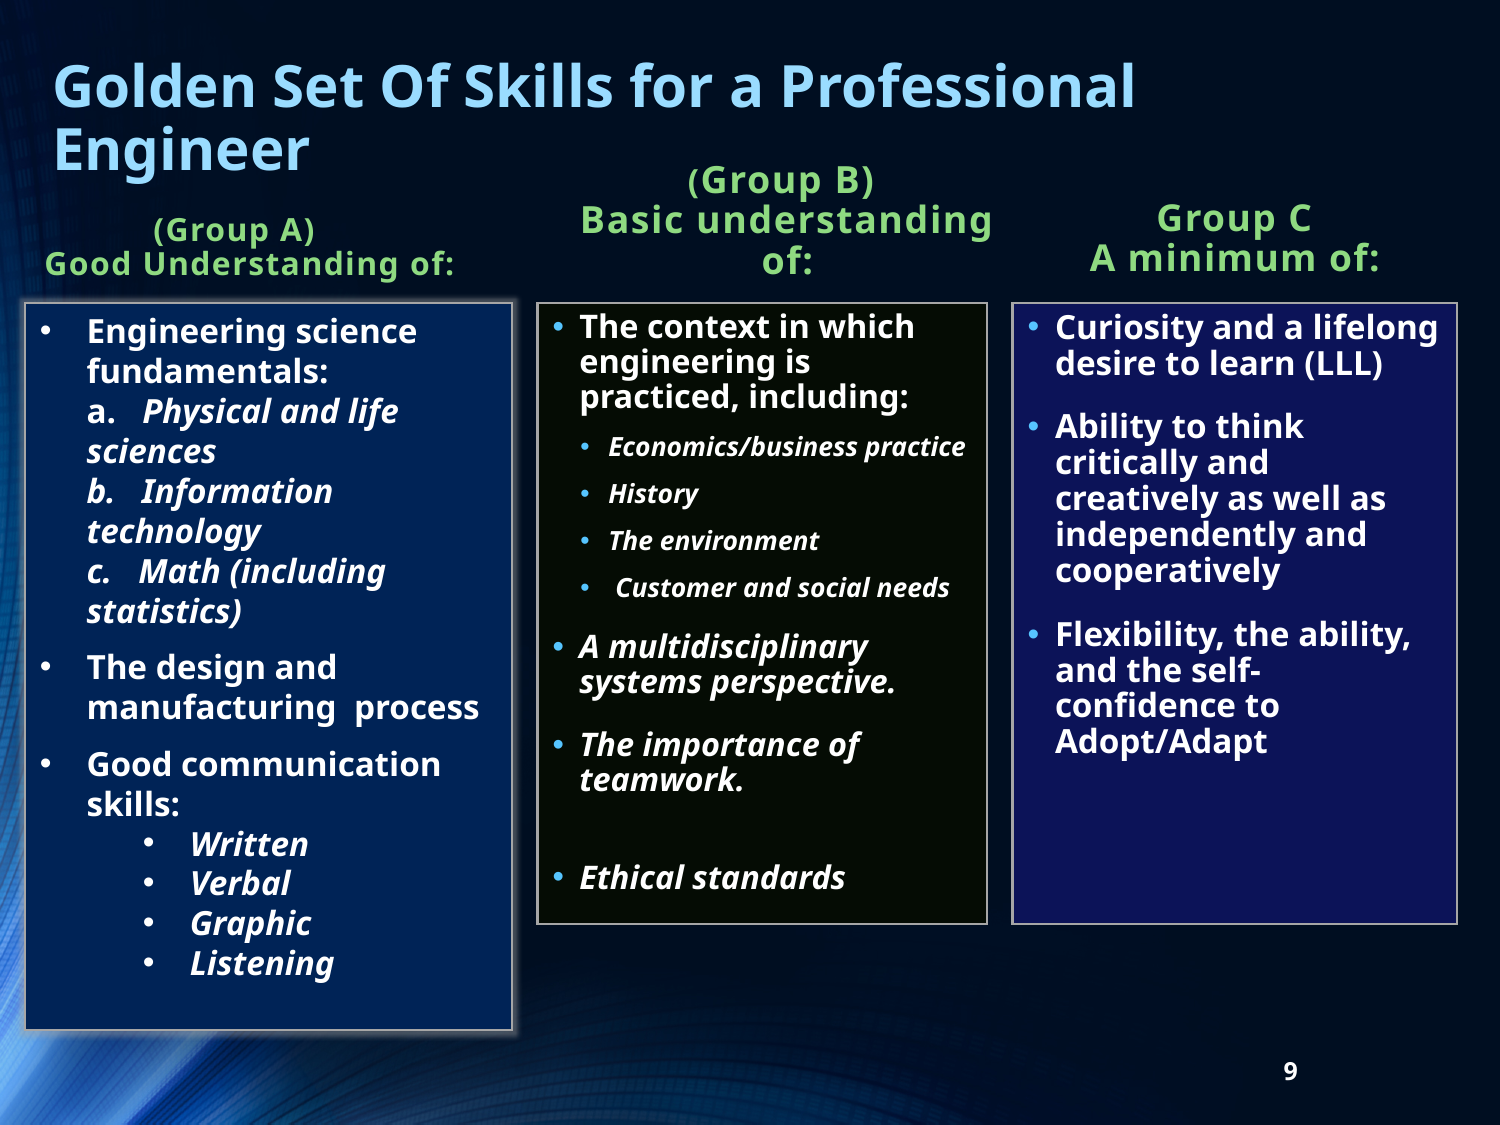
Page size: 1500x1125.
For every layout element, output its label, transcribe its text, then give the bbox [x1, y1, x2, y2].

title Group C A minimum of: [1072, 187, 1398, 288]
subtitle The context in which engineering is practiced, including: Economics/business practice History The environment Customer and social needs A multidisciplinary systems perspective. The importance of teamwork. Ethical standards [536, 302, 988, 925]
text_box Engineering science fundamentals: a. Physical and life sciences b. Information technology c. Math (including statistics) The design and manufacturing process Good communication skills: Written Verbal Graphic Listening [24, 302, 513, 1031]
slide_number 9 [1209, 1050, 1313, 1096]
title (Group B) Basic understanding of: [537, 200, 1038, 291]
picture [0, 0, 1500, 1125]
subtitle Curiosity and a lifelong desire to learn (LLL) Ability to think critically and creatively as well as independently and cooperatively Flexibility, the ability, and the self-confidence to Adopt/Adapt [1011, 302, 1458, 925]
text_box Golden Set Of Skills for a Professional Engineer [37, 49, 1313, 191]
title (Group A) Good Understanding of: [21, 175, 478, 291]
